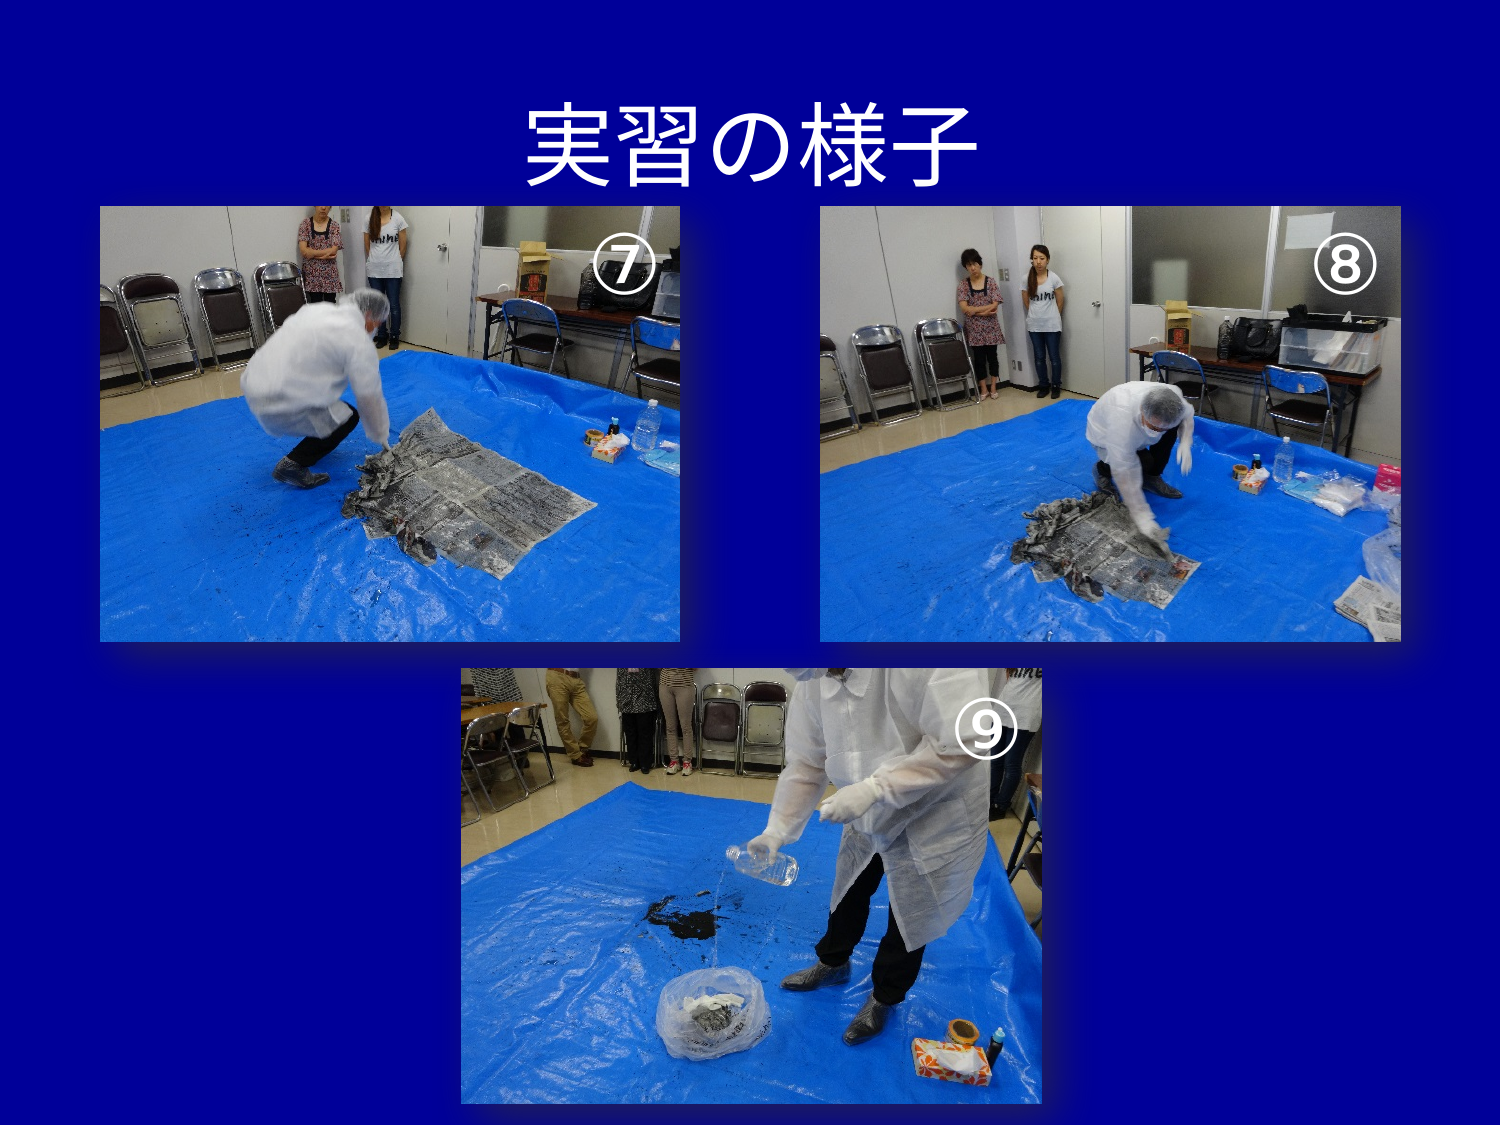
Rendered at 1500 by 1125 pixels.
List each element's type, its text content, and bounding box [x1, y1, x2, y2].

picture [100, 206, 681, 642]
picture [461, 668, 1042, 1104]
title 実習の様子 [76, 66, 1427, 220]
picture [820, 206, 1401, 642]
